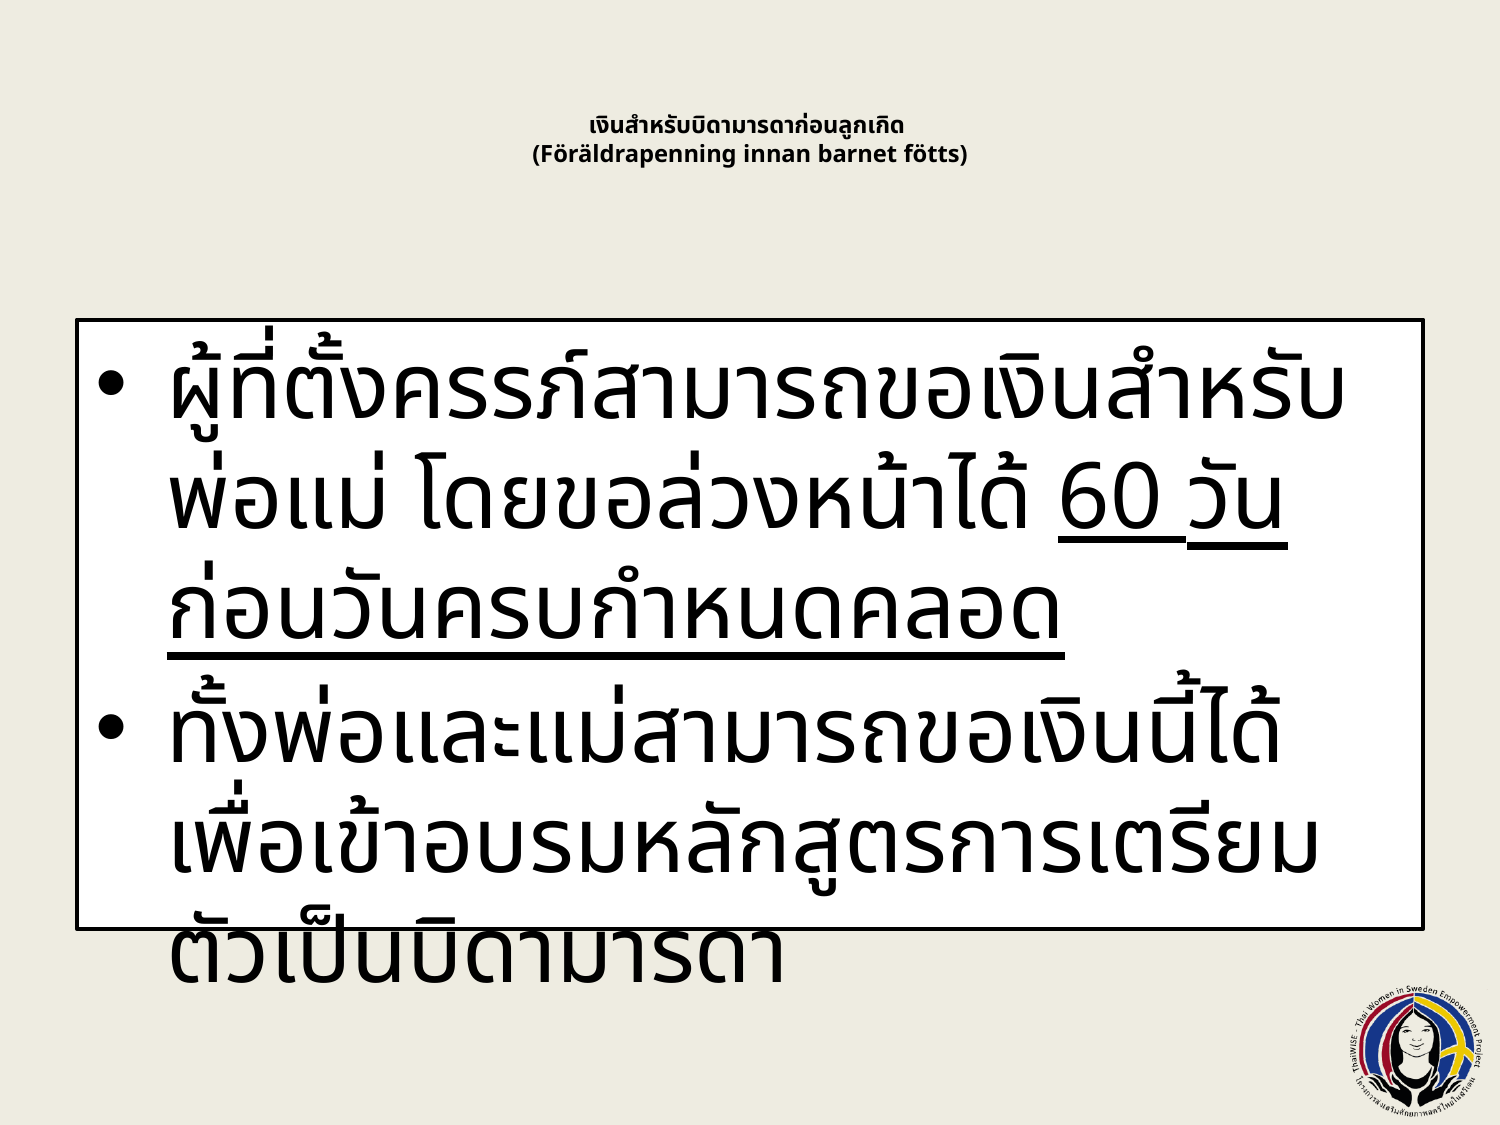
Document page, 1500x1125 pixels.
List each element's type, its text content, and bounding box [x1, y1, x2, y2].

title เงินสำหรับบิดามารดาก่อนลูกเกิด (Föräldra­pen­ning innan barnet fötts) [75, 45, 1425, 233]
list ผู้ที่ตั้งครรภ์สามารถขอเงินสำหรับพ่อแม่ โดยขอล่วงหน้าได้ 60 วัน ก่อนวันครบกำหนดคลอด ทั้งพ่อและแม่สามารถขอเงินนี้ได้เพื่อเข้าอบรมหลักสูตรการเตรียมตัวเป็นบิดามารดา [75, 318, 1425, 931]
picture [1305, 975, 1500, 1125]
